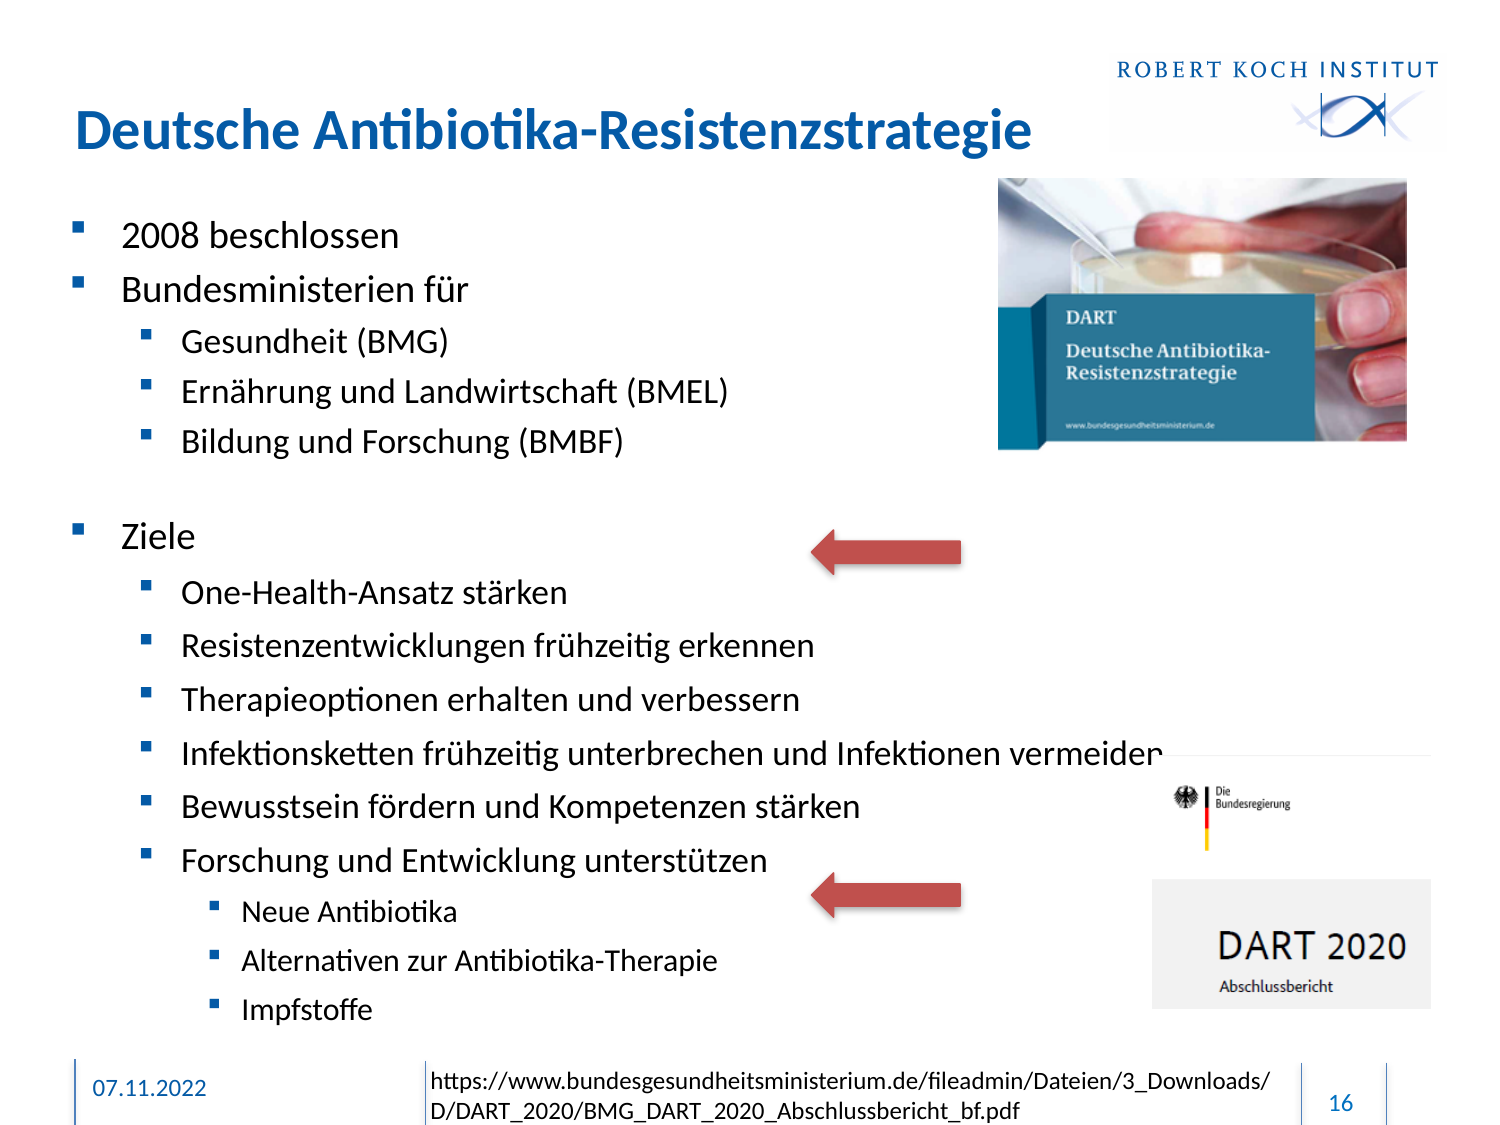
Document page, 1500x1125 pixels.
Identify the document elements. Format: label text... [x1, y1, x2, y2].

title Deutsche Antibiotika-Resistenzstrategie [75, 91, 1340, 179]
list 2008 beschlossen Bundesministerien für Gesundheit (BMG) Ernährung und Landwirtschaft (BMEL) Bildung und Forschung (BMBF) Ziele One-Health-Ansatz stärken Resistenzentwicklungen frühzeitig erkennen Therapieoptionen erhalten und verbessern Infektionsketten frühzeitig unterbrechen und Infektionen vermeiden Bewusstsein fördern und Kompetenzen stärken Forschung und Entwicklung unterstützen Neue Antibiotika Alternativen zur Antibiotika-Therapie Impfstoffe [69, 209, 1321, 1032]
footer https://www.bundesgesundheitsministerium.de/fileadmin/Dateien/3_Downloads/D/DART_2020/BMG_DART_2020_Abschlussbericht_bf.pdf [430, 1064, 1291, 1125]
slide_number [92, 1056, 398, 1117]
picture [1109, 53, 1447, 152]
text_box [810, 872, 961, 918]
picture [1152, 755, 1431, 1009]
text_box [810, 529, 961, 576]
slide_number 16 [1300, 1085, 1382, 1118]
picture [998, 178, 1407, 463]
